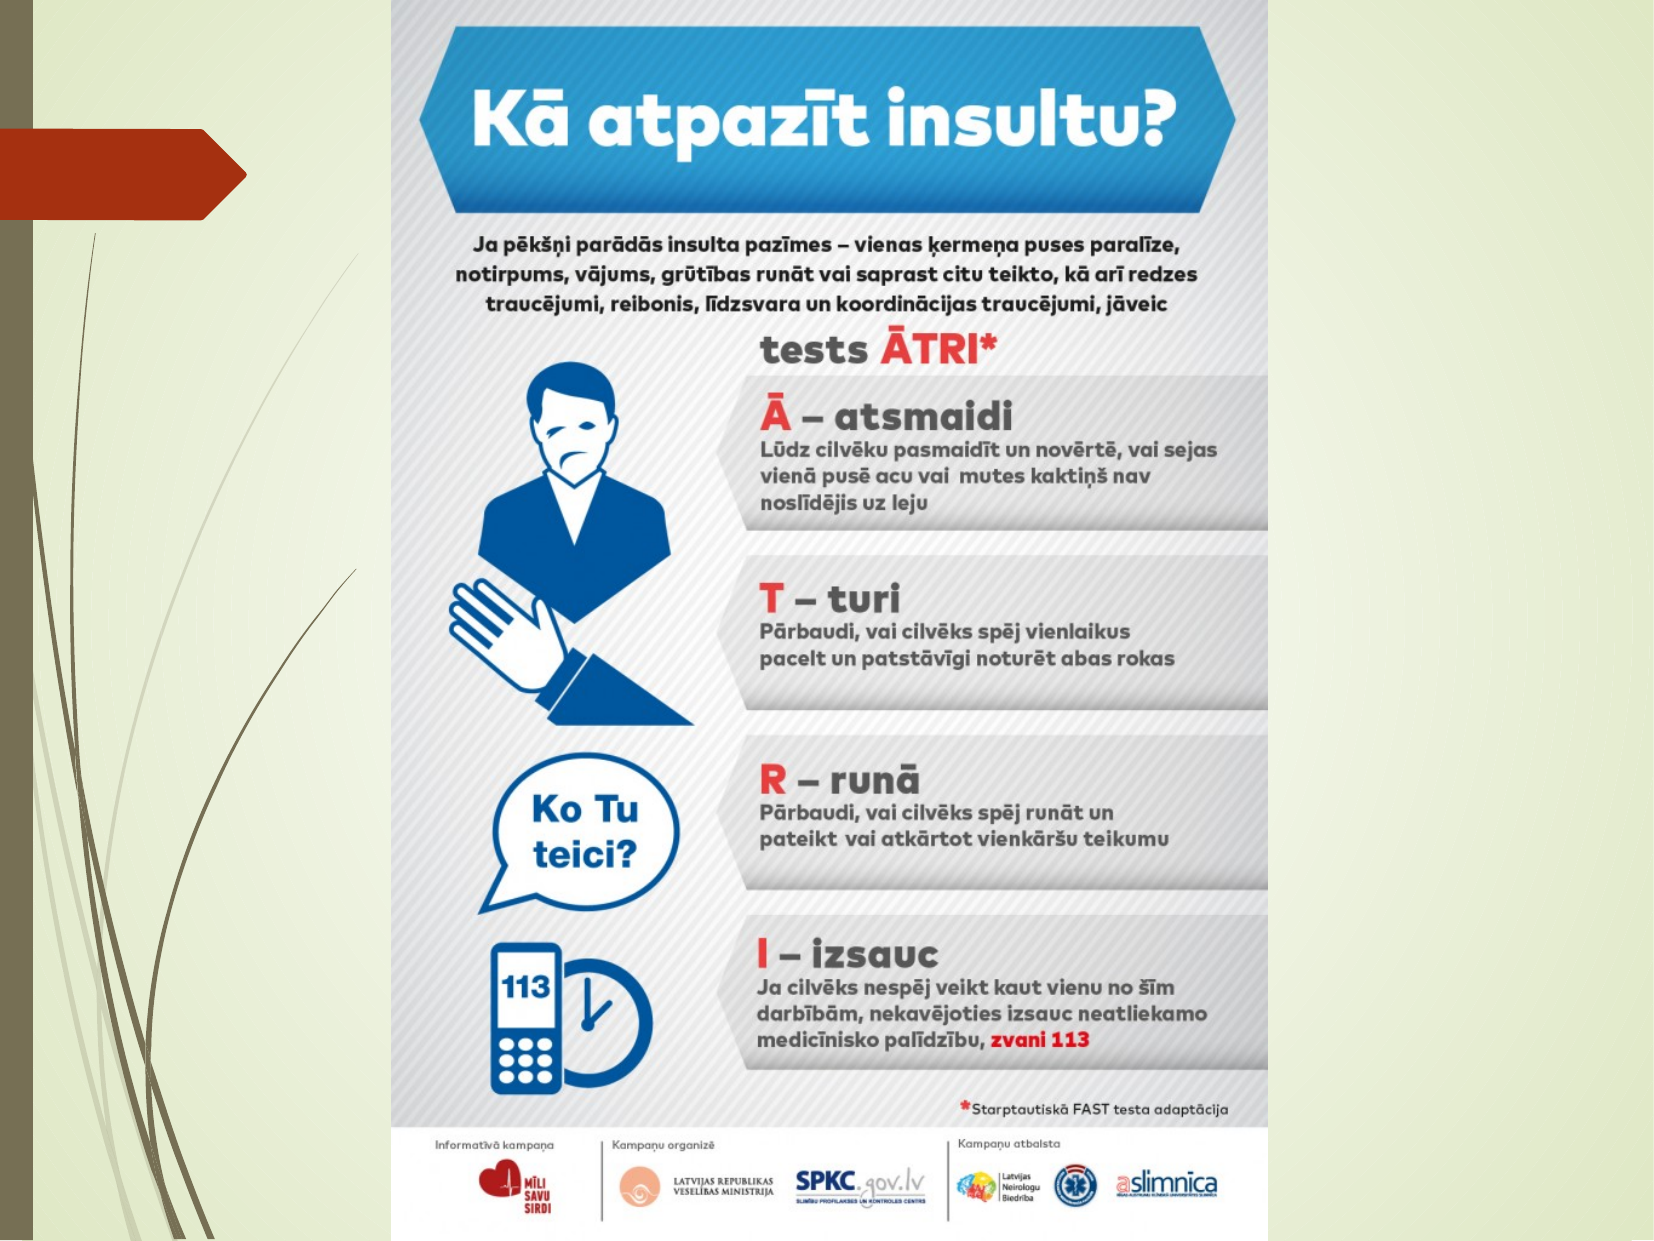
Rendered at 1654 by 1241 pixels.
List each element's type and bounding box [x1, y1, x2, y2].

picture [390, 0, 1268, 1241]
